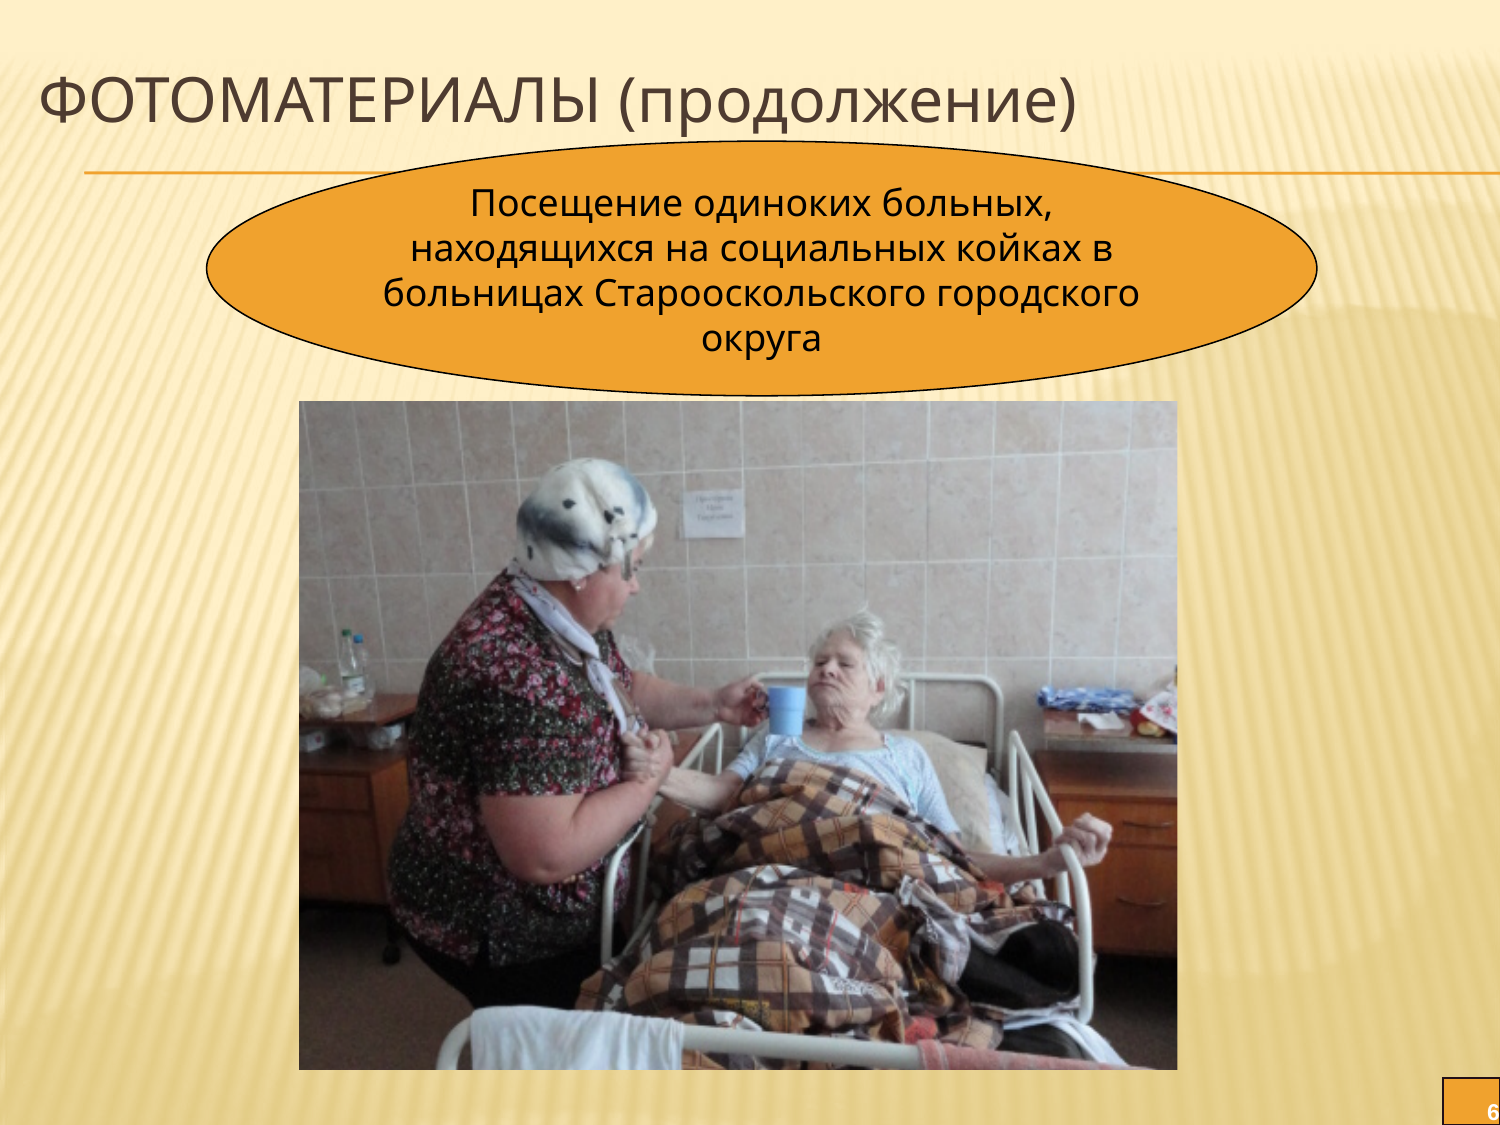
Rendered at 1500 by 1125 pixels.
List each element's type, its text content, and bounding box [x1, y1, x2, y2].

text_box Посещение одиноких больных, находящихся на социальных койках в больницах Старооскольского городского округа [206, 141, 1317, 396]
text_box [126, 302, 1391, 398]
text_box 6 [1442, 1078, 1500, 1125]
text_box ФОТОМАТЕРИАЛЫ (продолжение) [23, 70, 1454, 188]
picture [298, 400, 1178, 1070]
